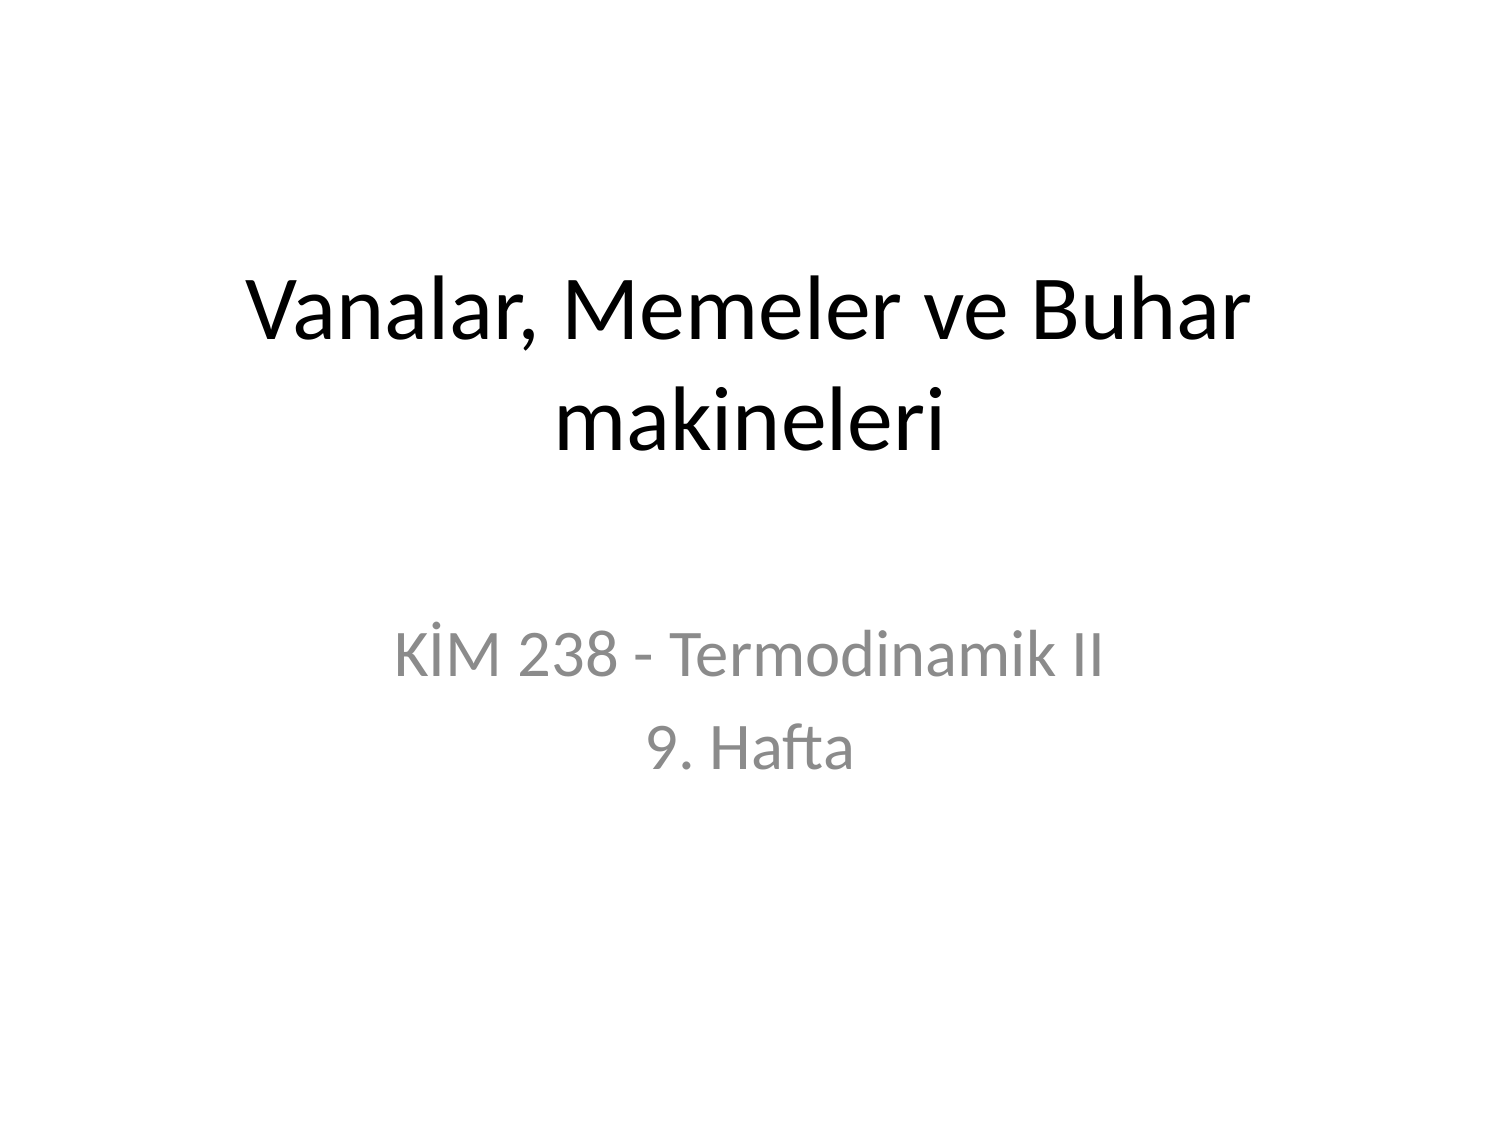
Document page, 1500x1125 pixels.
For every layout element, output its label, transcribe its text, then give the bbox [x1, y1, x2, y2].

title Vanalar, Memeler ve Buhar makineleri [112, 137, 1388, 580]
subtitle KİM 238 - Termodinamik II 9. Hafta [225, 508, 1275, 796]
